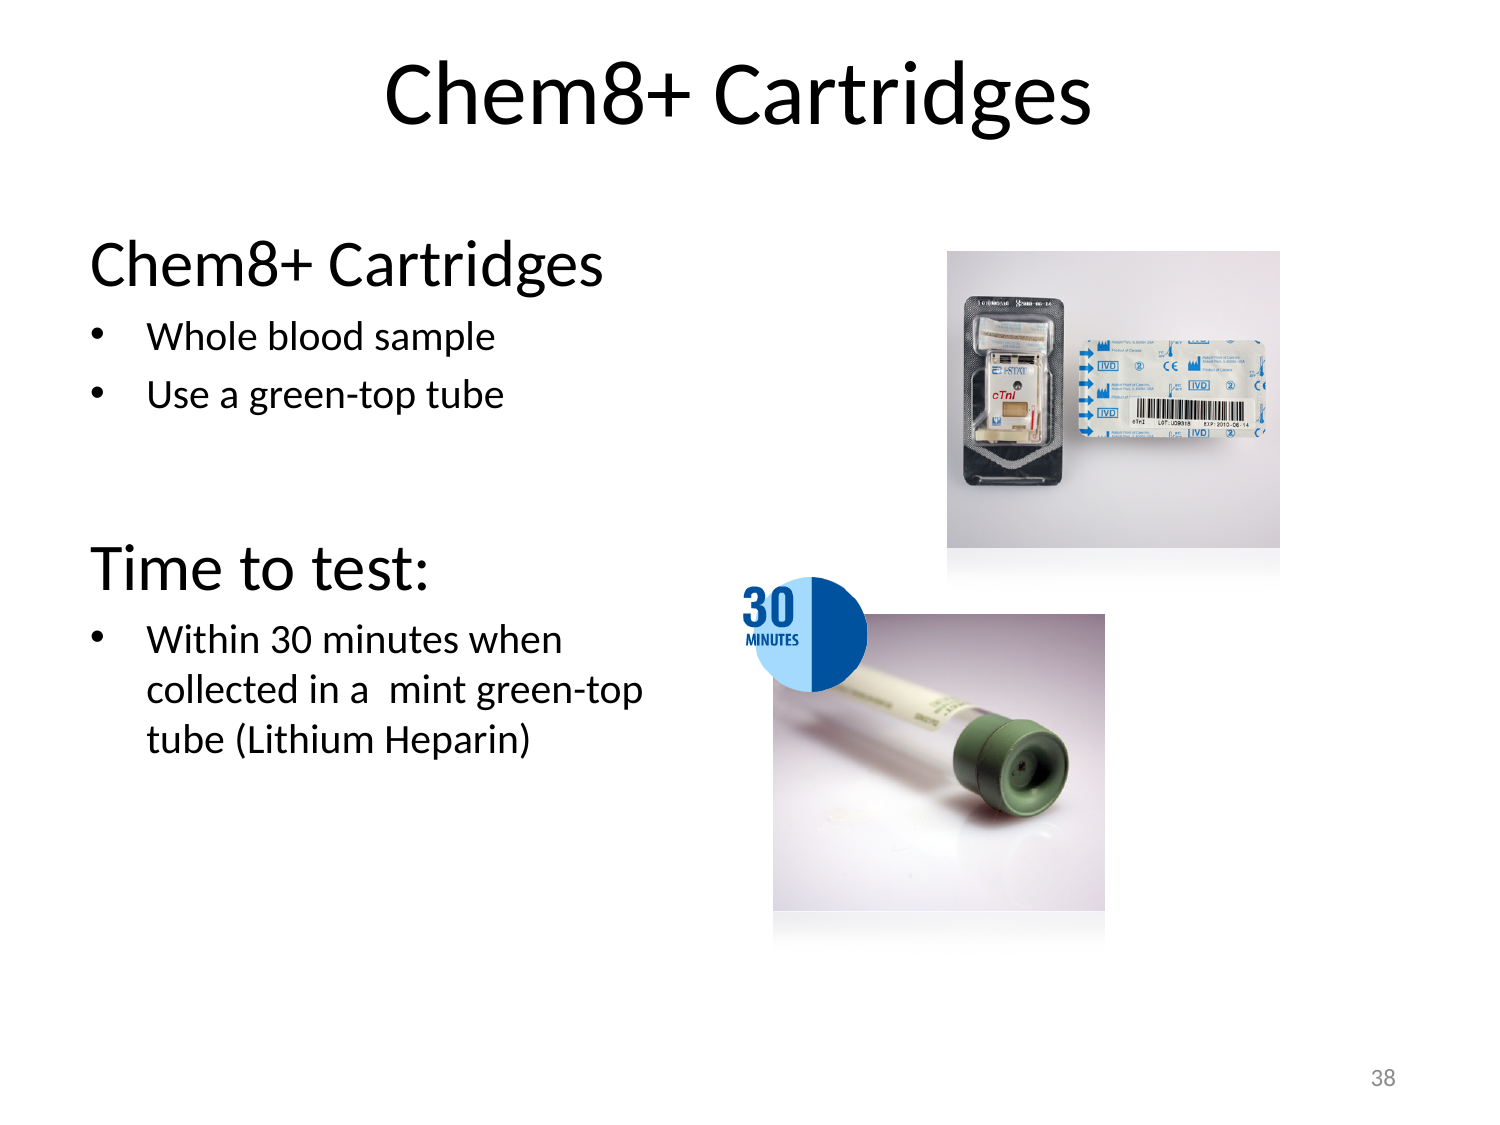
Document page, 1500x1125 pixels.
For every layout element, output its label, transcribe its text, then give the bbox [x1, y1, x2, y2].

title Chem8+ Cartridges [75, 12, 1425, 163]
list Chem8+ Cartridges Whole blood sample Use a green-top tube Time to test: Within 30 minutes when collected in a mint green-top tube (Lithium Heparin) [75, 212, 738, 975]
picture [712, 574, 1130, 976]
slide_number 38 [1348, 1051, 1412, 1102]
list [924, 237, 1305, 612]
